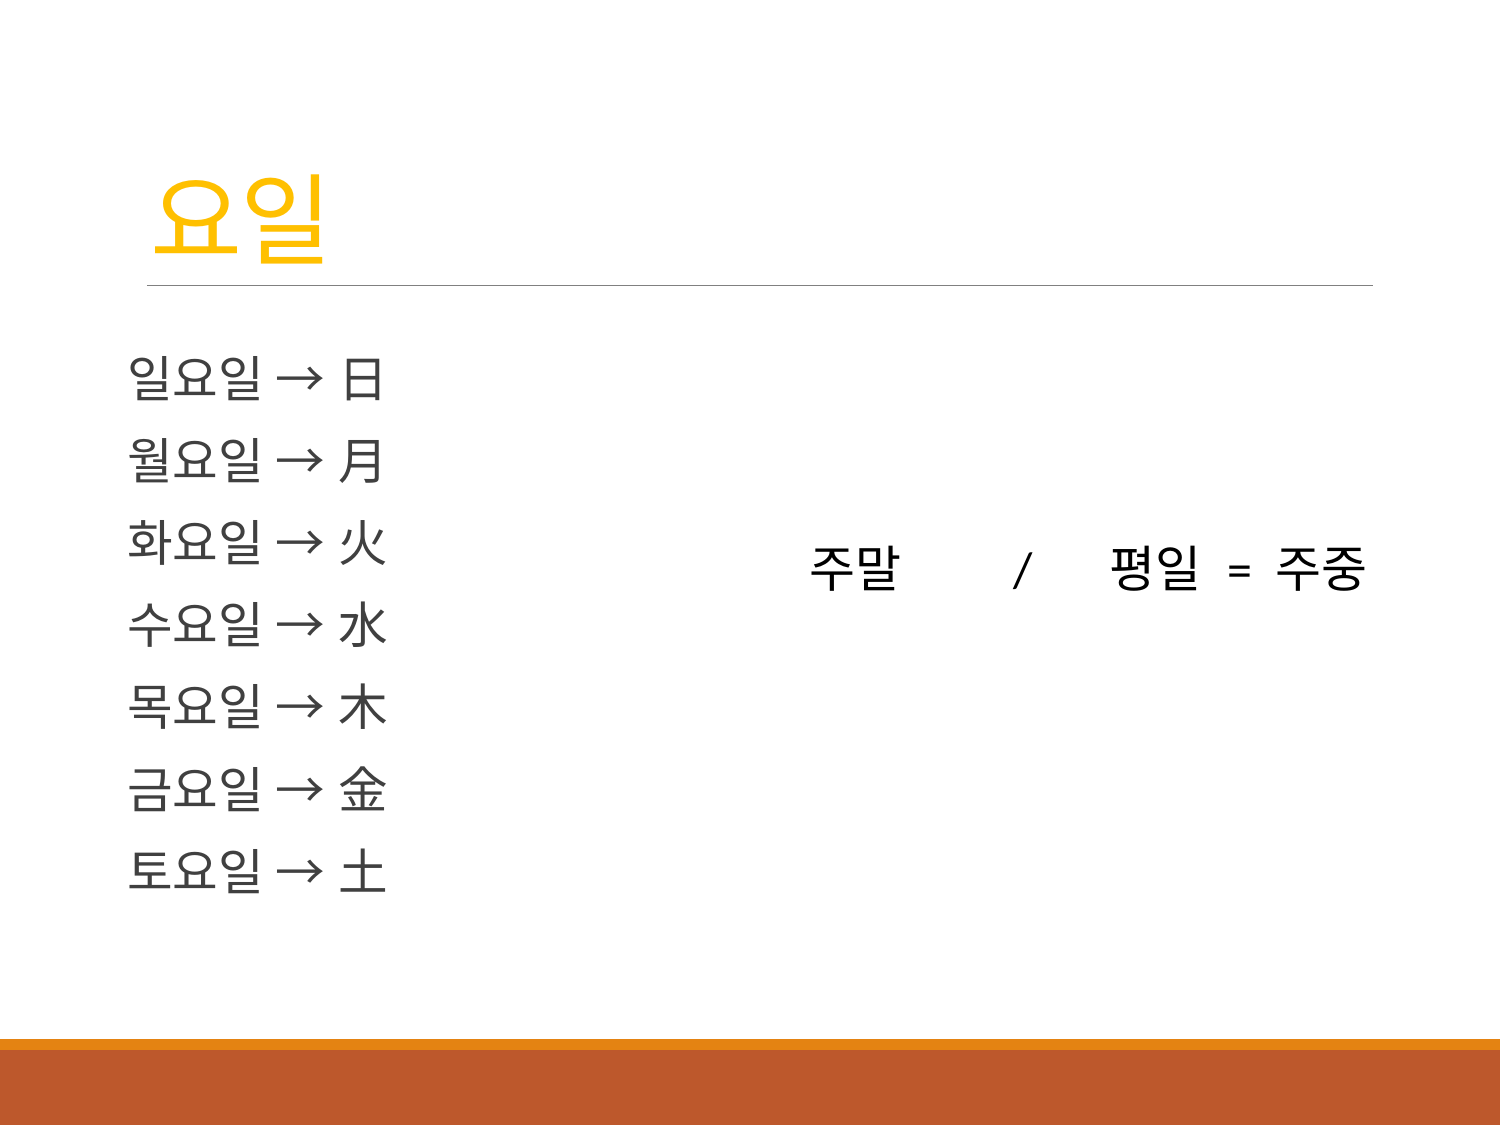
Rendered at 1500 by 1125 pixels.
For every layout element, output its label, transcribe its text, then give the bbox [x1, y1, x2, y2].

title 요일 [135, 47, 1373, 285]
list 일요일 → 日 월요일 → 月 화요일 → 火 수요일 → 水 목요일 → 木 금요일 → 金 토요일 → 土 [112, 346, 671, 910]
text_box 주말 / 평일 = 주중 [794, 530, 1383, 605]
